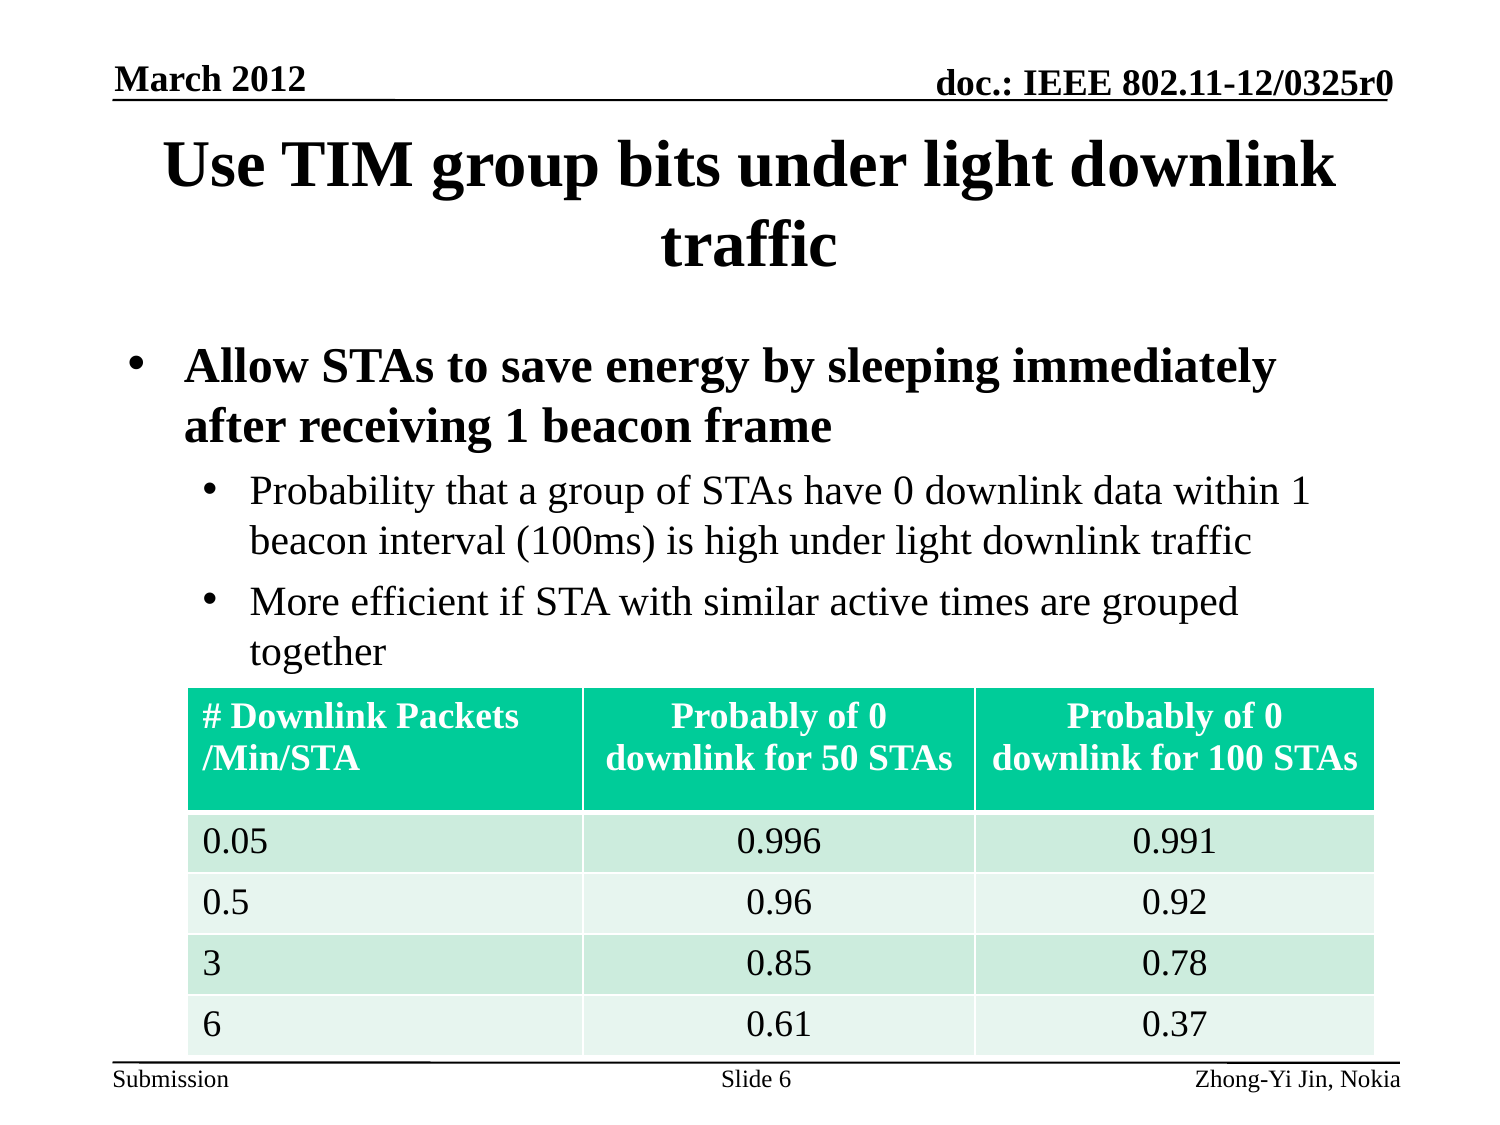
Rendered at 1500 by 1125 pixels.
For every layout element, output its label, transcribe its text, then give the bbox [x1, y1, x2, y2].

table_cell 0.05 [188, 815, 582, 872]
table_cell 0.991 [976, 815, 1374, 872]
table_cell 0.92 [976, 874, 1374, 933]
title Use TIM group bits under light downlink traffic [112, 112, 1388, 288]
table_cell 3 [188, 935, 582, 994]
list Allow STAs to save energy by sleeping immediately after receiving 1 beacon frame Probability that a group of STAs have 0 downlink data within 1 beacon interval (100ms) is high under light downlink traffic More efficient if STA with similar active times are grouped together [112, 324, 1388, 1000]
table_cell 0.37 [976, 996, 1374, 1055]
table_cell 6 [188, 996, 582, 1055]
table_header Probably of 0 downlink for 50 STAs [584, 688, 974, 810]
table_cell 0.78 [976, 935, 1374, 994]
table_cell 0.85 [584, 935, 974, 994]
table_cell 0.61 [584, 996, 974, 1055]
table_cell 0.5 [188, 874, 582, 933]
table_cell 0.96 [584, 874, 974, 933]
table_cell 0.996 [584, 815, 974, 872]
slide_number Slide 6 [712, 1061, 800, 1123]
footer Zhong-Yi Jin, Nokia [878, 1061, 1402, 1093]
table_header Probably of 0 downlink for 100 STAs [976, 688, 1374, 810]
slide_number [114, 54, 423, 100]
table_header # Downlink Packets /Min/STA [188, 688, 582, 810]
